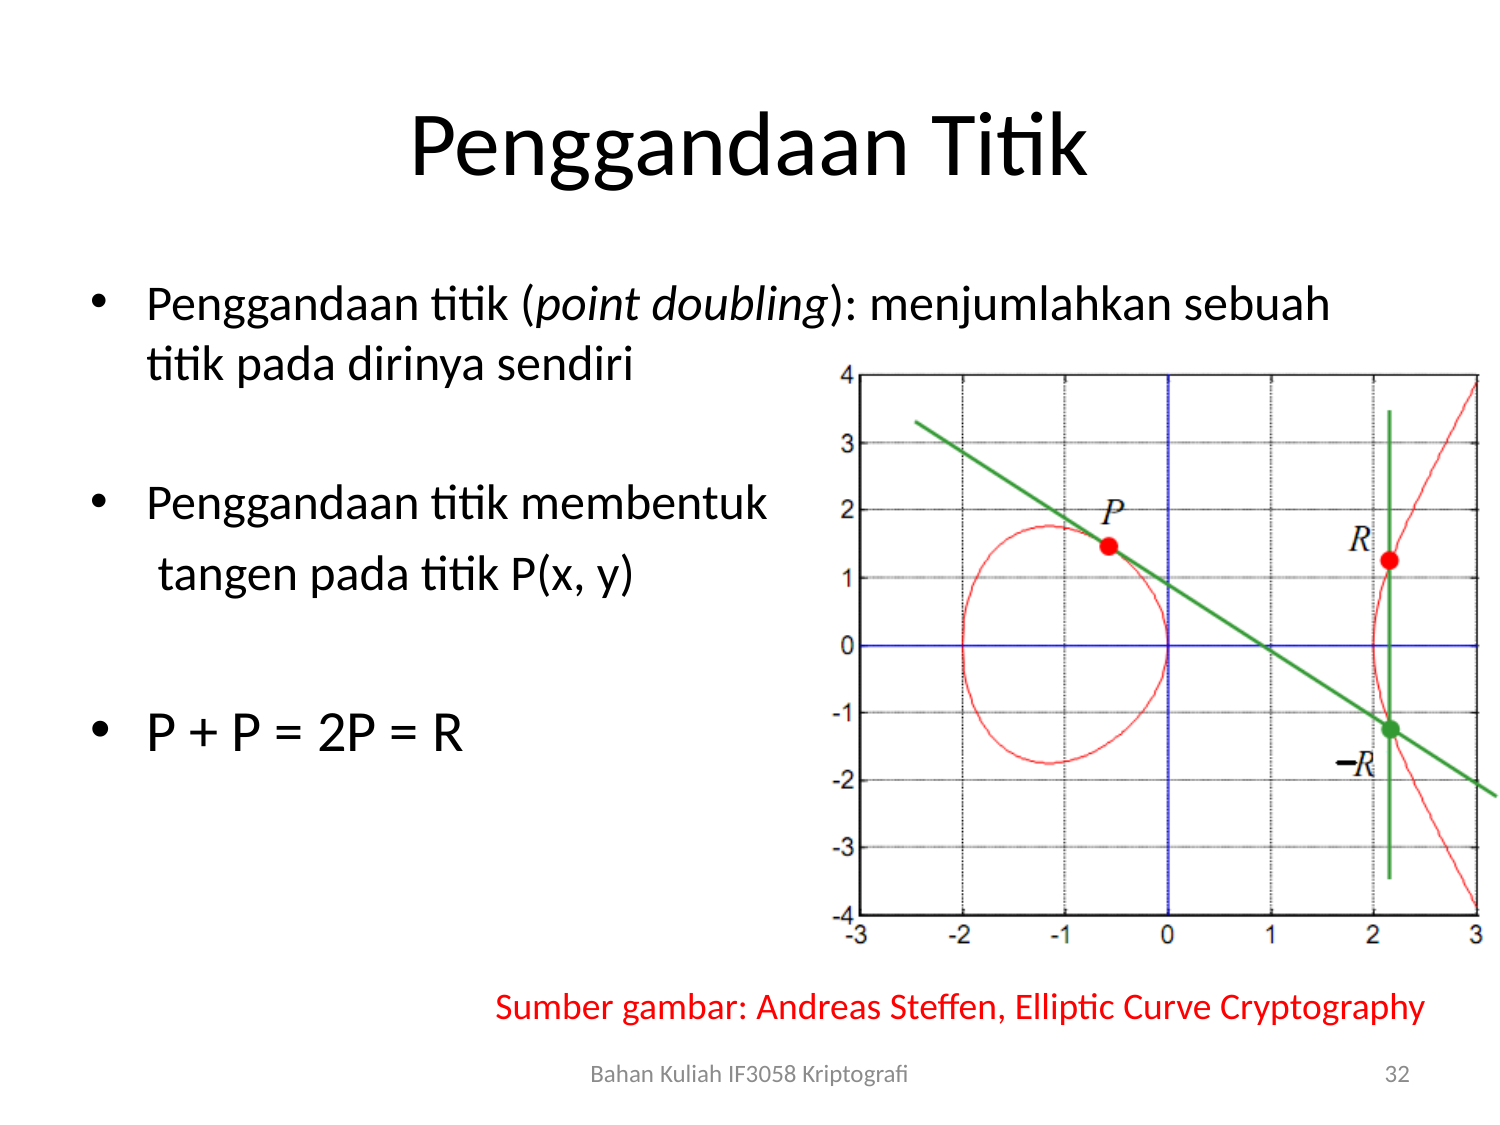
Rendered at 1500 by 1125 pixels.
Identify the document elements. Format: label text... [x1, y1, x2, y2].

footer Bahan Kuliah IF3058 Kriptografi [512, 1042, 988, 1103]
picture [826, 362, 1500, 954]
list Penggandaan titik (point doubling): menjumlahkan sebuah titik pada dirinya sendiri Penggandaan titik membentuk tangen pada titik P(x, y) P + P = 2P = R [75, 262, 1425, 1005]
text_box Sumber gambar: Andreas Steffen, Elliptic Curve Cryptography [480, 974, 1442, 1035]
title Penggandaan Titik [75, 45, 1425, 233]
slide_number 32 [1074, 1042, 1425, 1103]
